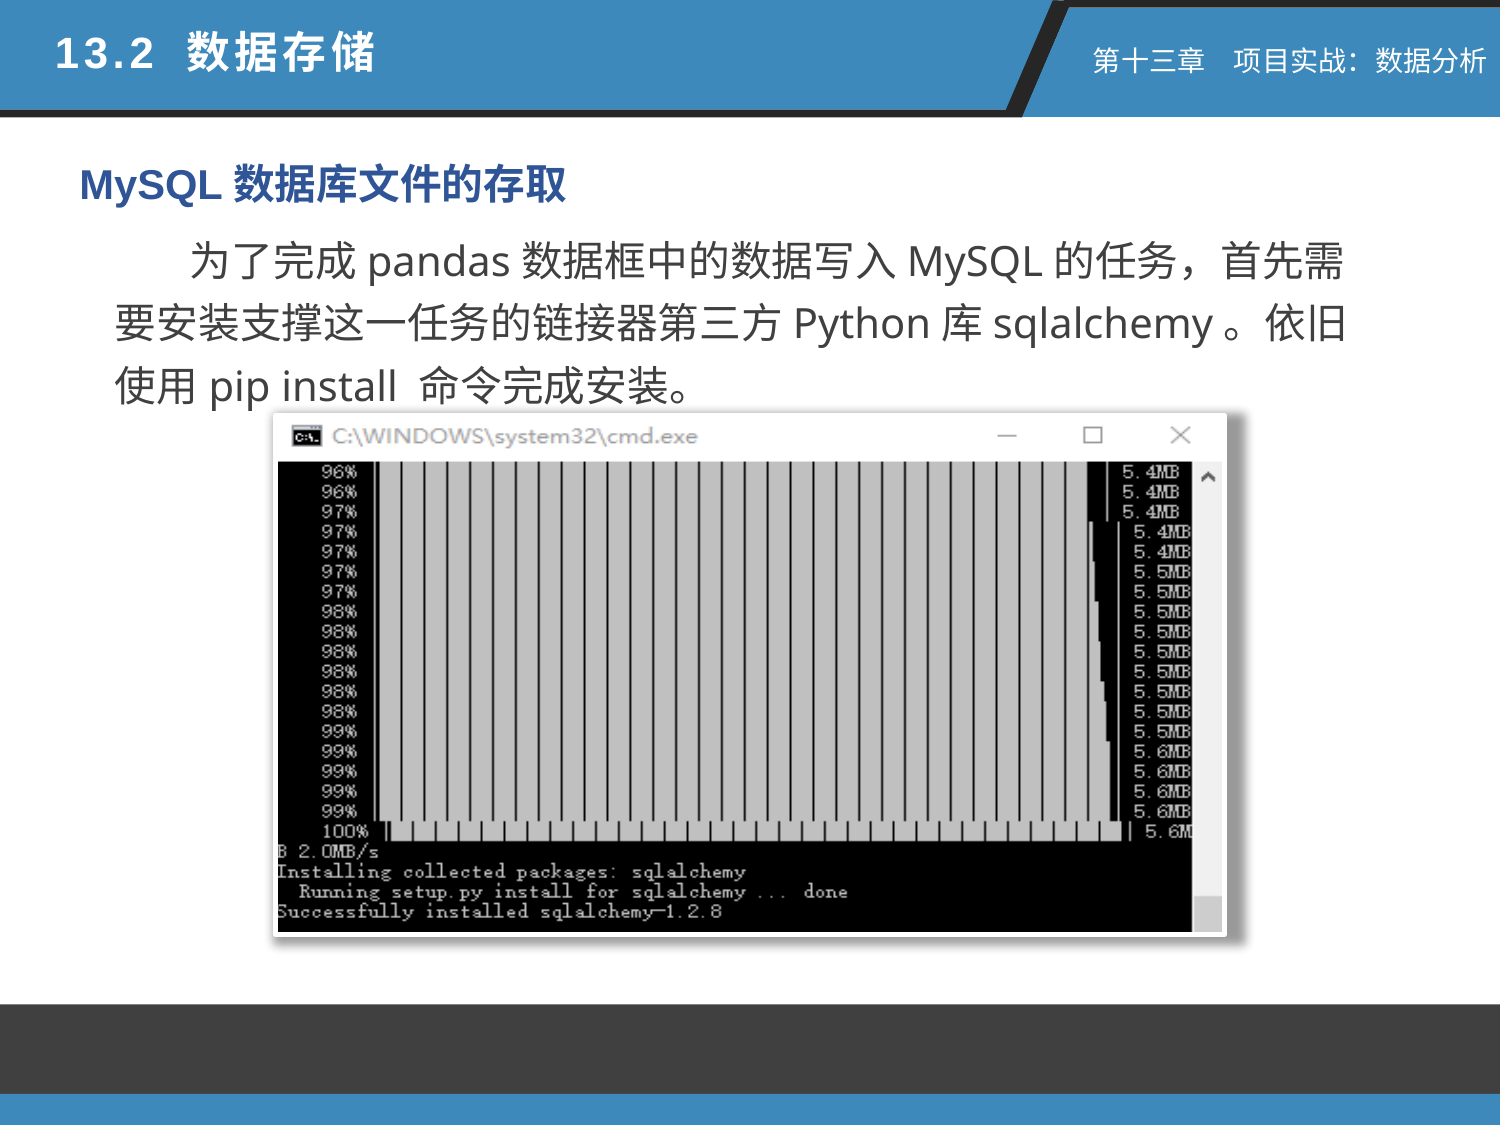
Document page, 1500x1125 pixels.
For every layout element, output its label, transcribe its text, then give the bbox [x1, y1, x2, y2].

text_box 为了完成pandas数据框中的数据写入MySQL的任务，首先需要安装支撑这一任务的链接器第三方Python库sqlalchemy。依旧使用pip install 命令完成安装。 [100, 214, 1400, 417]
list MySQL数据库文件的存取 [64, 155, 1229, 245]
picture [277, 417, 1223, 933]
text_box 13.2 数据存储 [40, 17, 628, 85]
text_box 第十三章 项目实战：数据分析 [1058, 35, 1500, 85]
